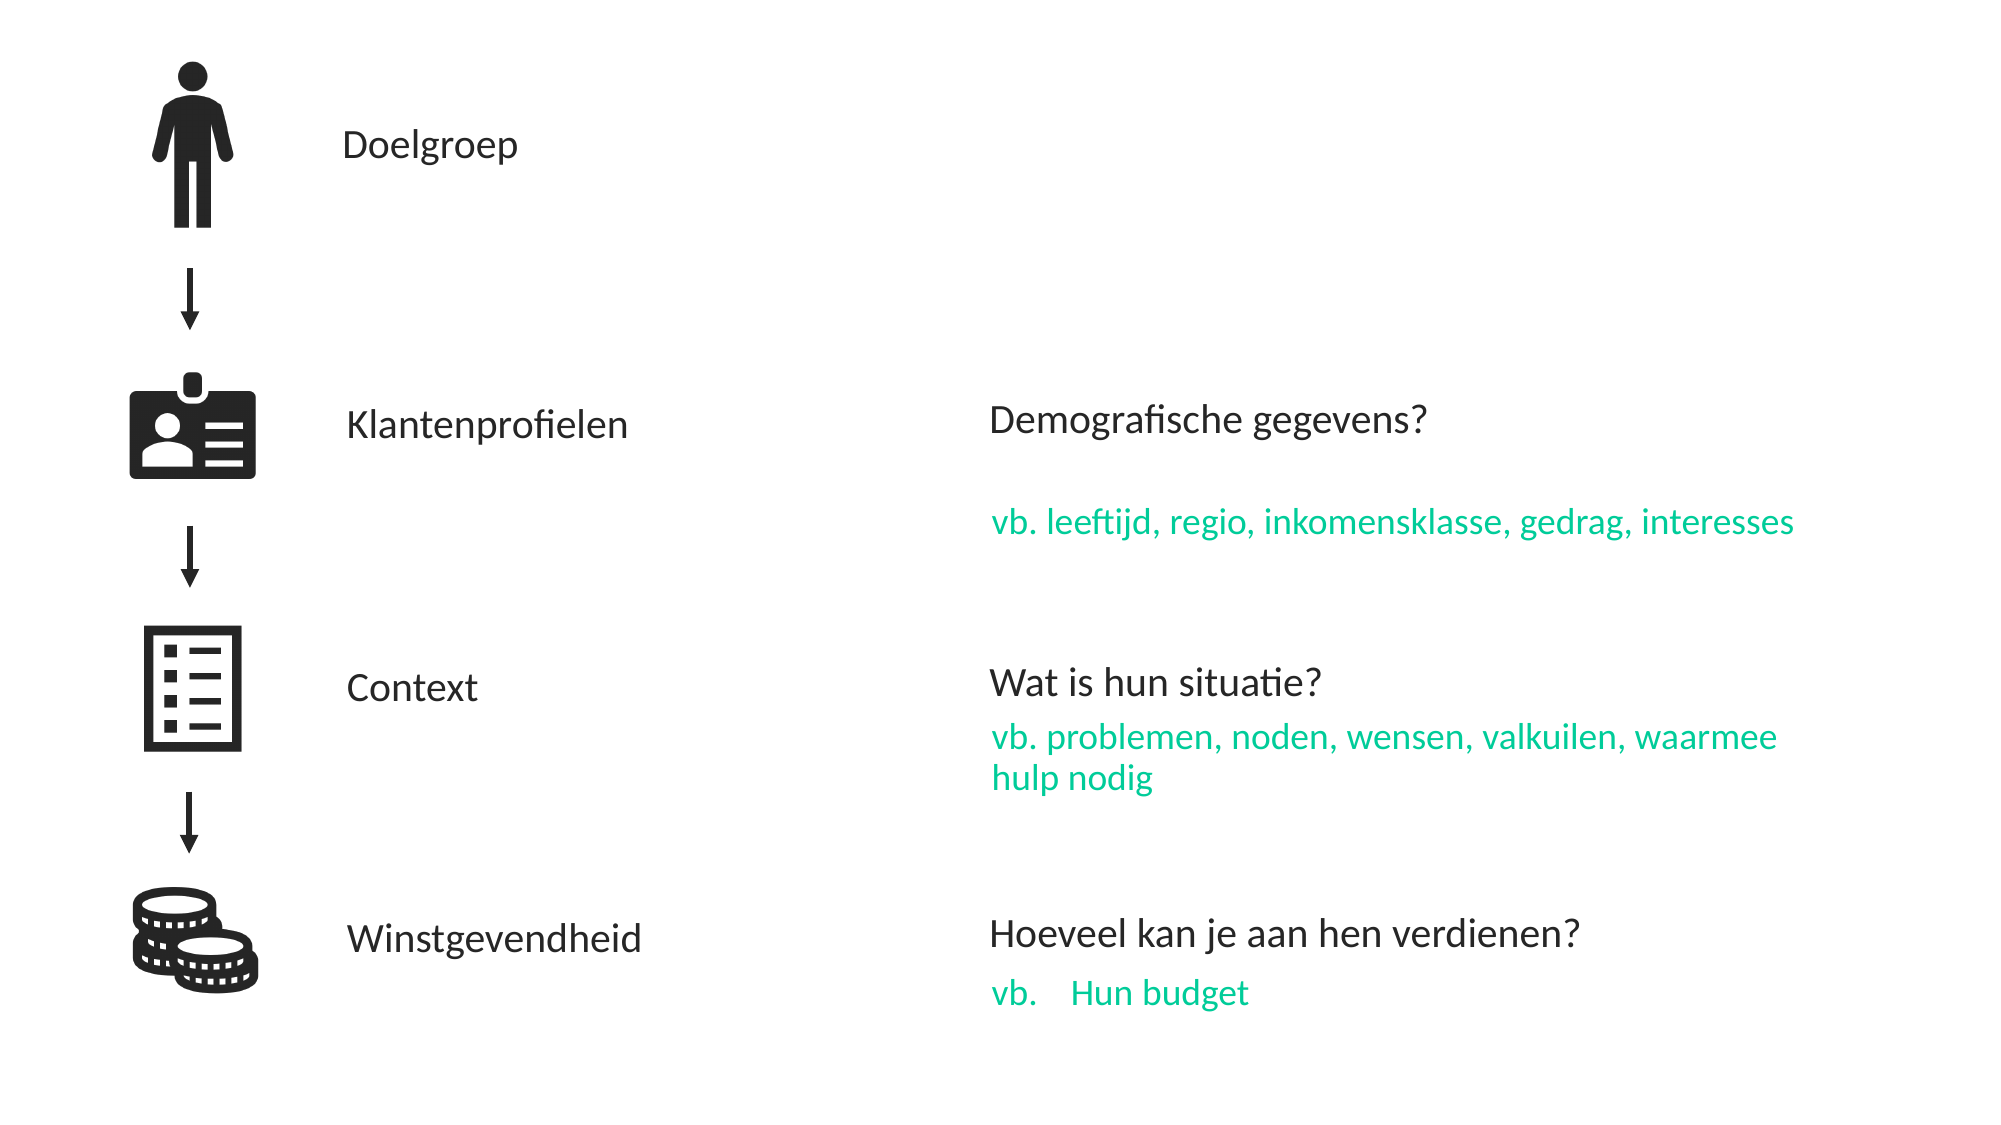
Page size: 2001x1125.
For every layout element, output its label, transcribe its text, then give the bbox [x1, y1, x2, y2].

text_box vb. leeftijd, regio, inkomensklasse, gedrag, interesses [976, 413, 1845, 631]
text_box Klantenprofielen [331, 337, 789, 514]
text_box Doelgroep [327, 56, 771, 233]
picture [117, 613, 268, 764]
text_box vb. [976, 905, 1055, 1082]
picture [104, 56, 281, 233]
text_box Wat is hun situatie? [974, 595, 1612, 772]
text_box Hoeveel kan je aan hen verdienen? [974, 846, 1612, 1023]
picture [117, 350, 268, 501]
text_box Hun budget [1055, 905, 1693, 1082]
picture [121, 869, 264, 1011]
text_box vb. problemen, noden, wensen, valkuilen, waarmee hulp nodig [976, 669, 1845, 846]
text_box Demografische gegevens? [974, 332, 1787, 509]
text_box Context [331, 600, 775, 777]
text_box Winstgevendheid [331, 851, 775, 1028]
